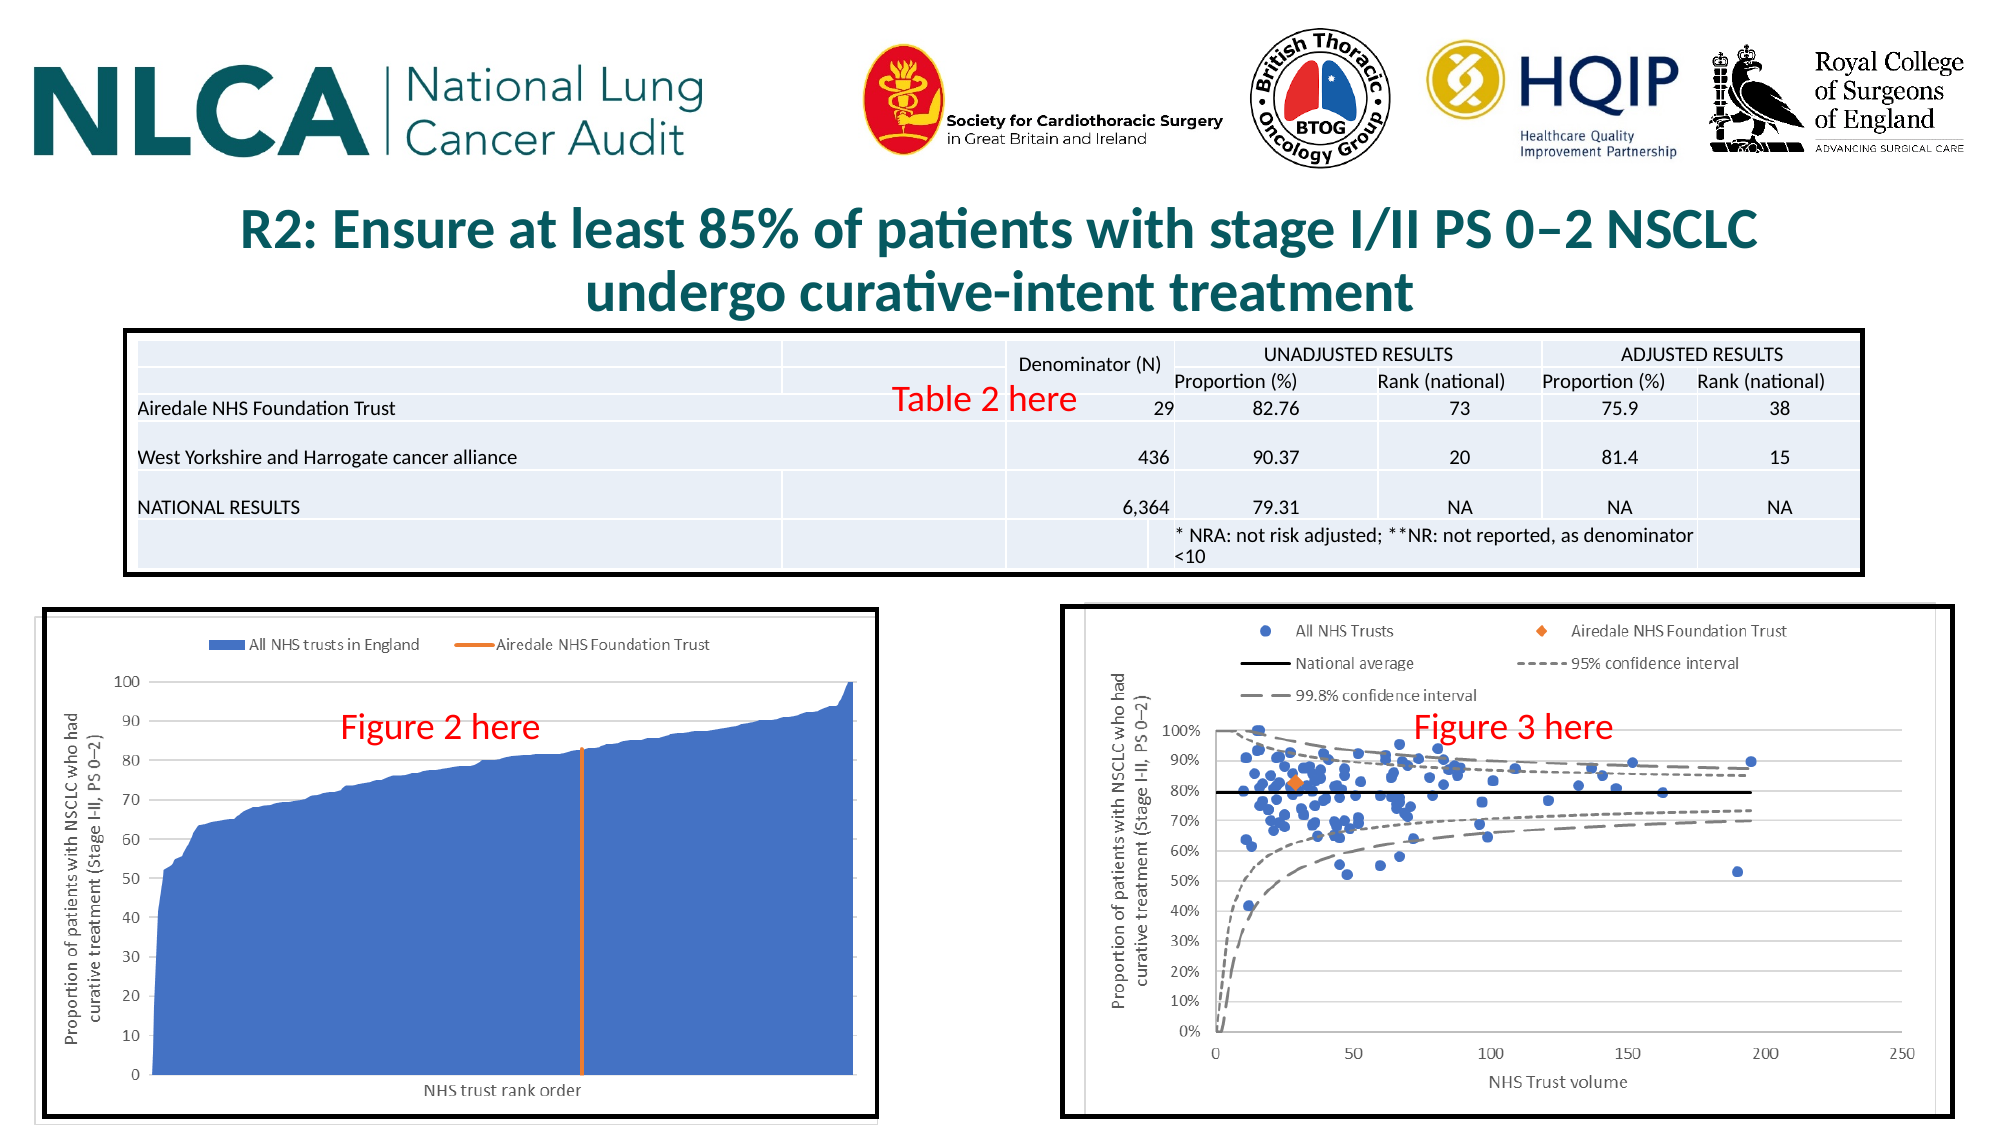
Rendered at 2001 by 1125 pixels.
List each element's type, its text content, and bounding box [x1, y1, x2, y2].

picture [34, 616, 878, 1125]
title R2: Ensure at least 85% of patients with stage I/II PS 0–2 NSCLC undergo curative-intent treatment [137, 232, 1863, 329]
text_box Table 2 here [877, 366, 1147, 427]
picture [0, 17, 748, 197]
picture [1408, 26, 1981, 173]
picture [1084, 602, 1936, 1117]
text_box [124, 329, 1863, 576]
picture [858, 28, 1233, 165]
text_box [43, 608, 878, 616]
text_box [1062, 605, 1954, 1118]
picture [1243, 21, 1397, 175]
